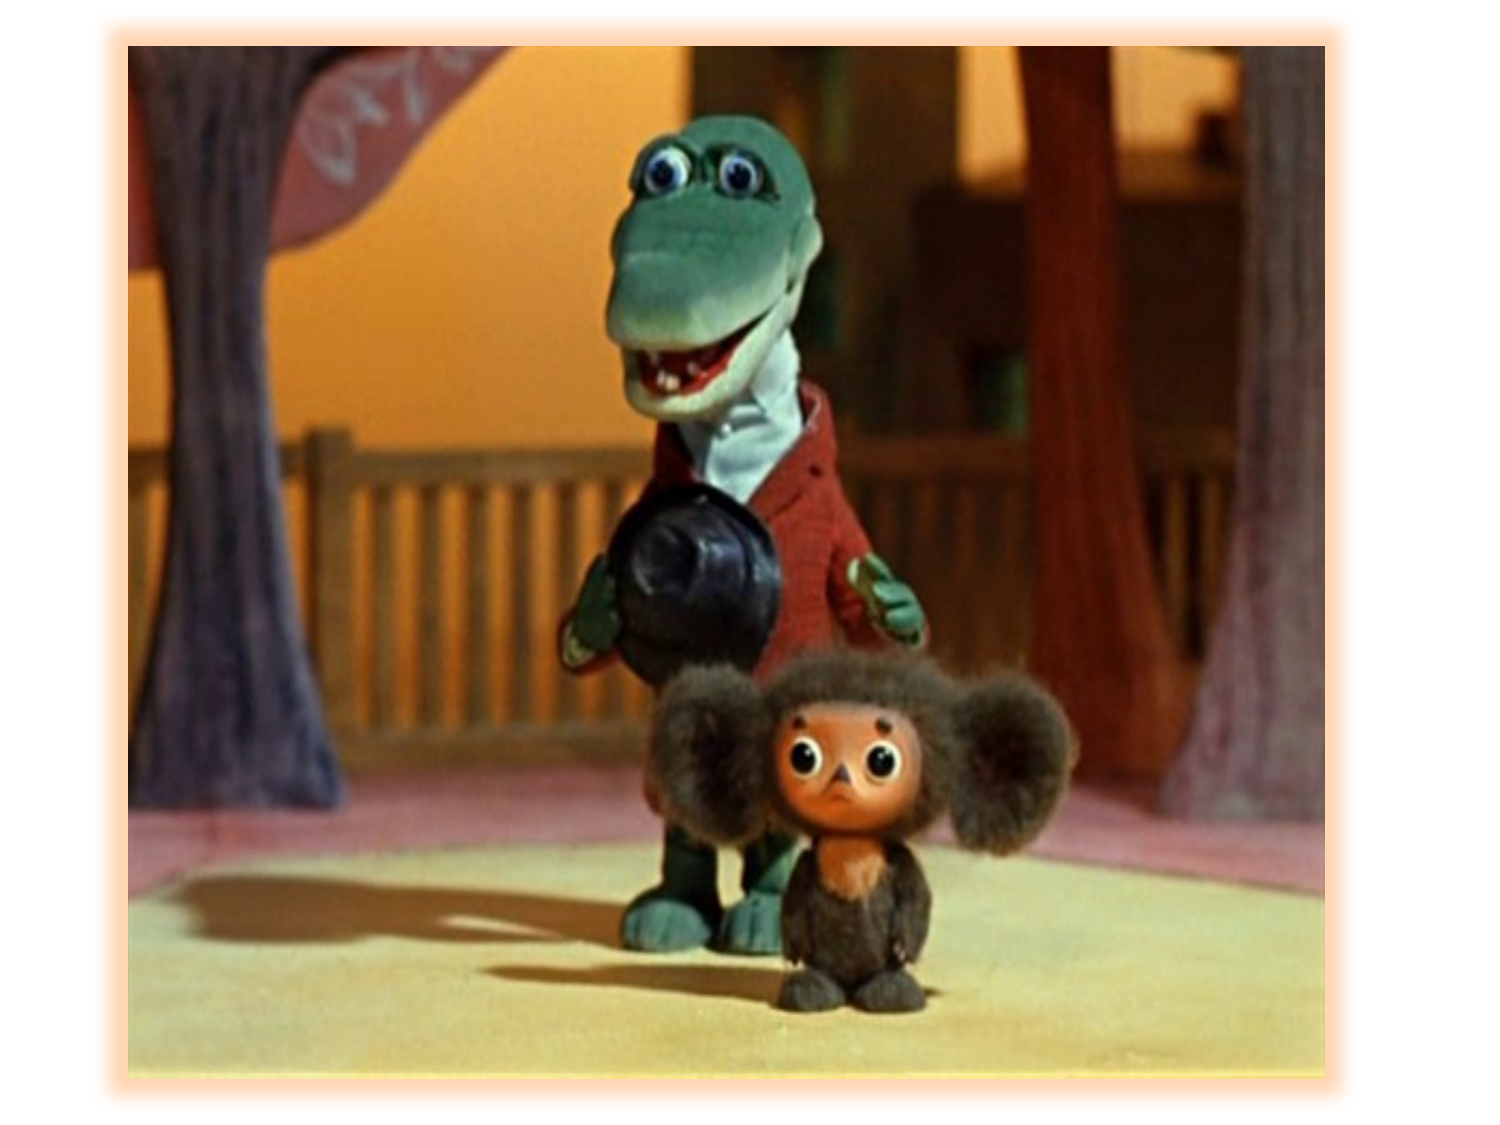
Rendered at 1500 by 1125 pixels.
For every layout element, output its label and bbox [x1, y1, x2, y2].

picture [128, 46, 1325, 1079]
